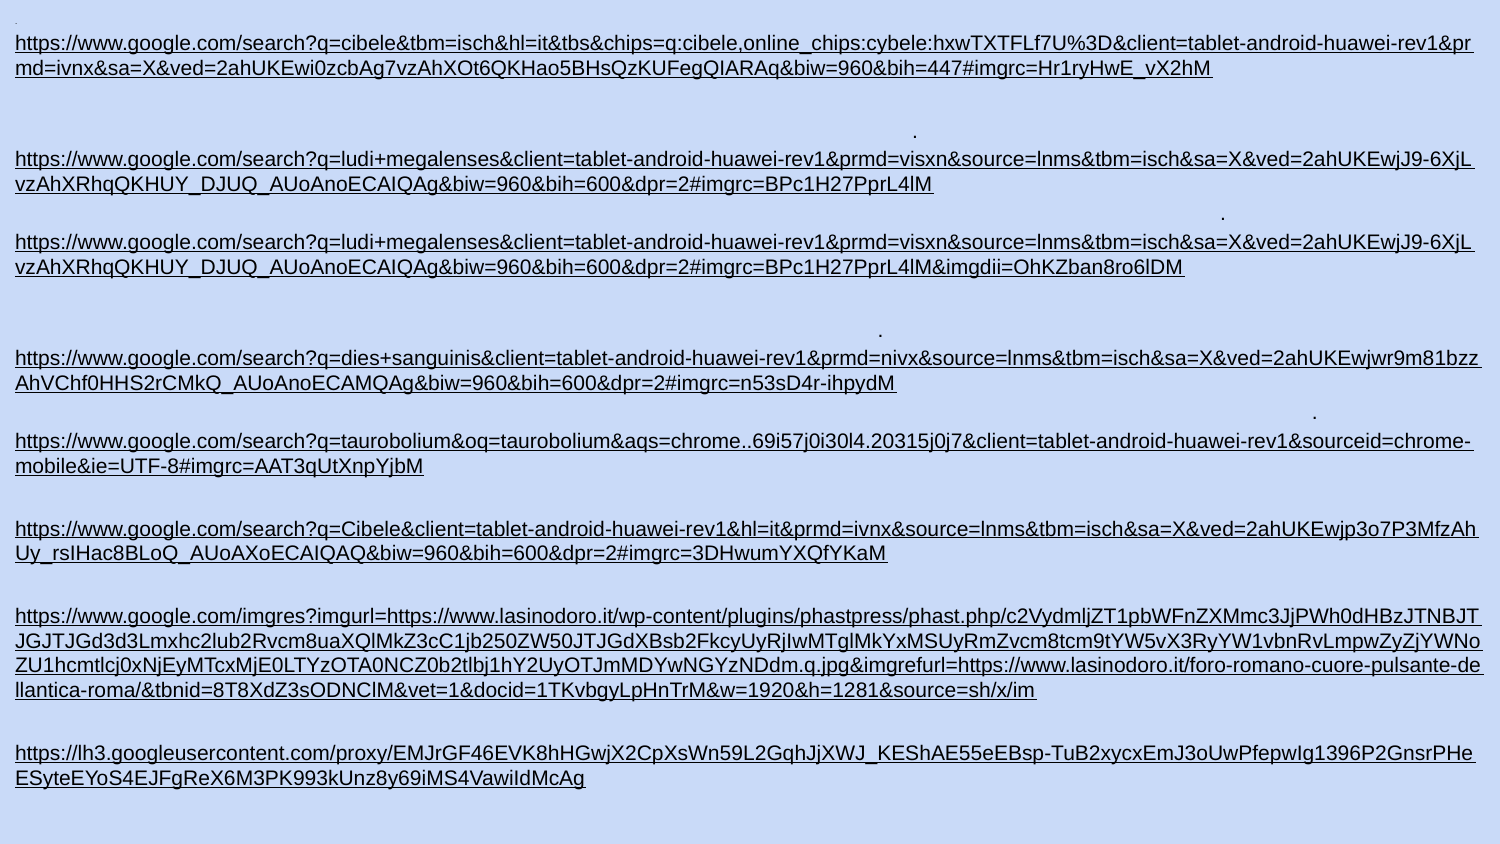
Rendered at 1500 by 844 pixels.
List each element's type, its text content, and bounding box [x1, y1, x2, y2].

list .https://www.google.com/search?q=cibele&tbm=isch&hl=it&tbs&chips=q:cibele,online_chips:cybele:hxwTXTFLf7U%3D&client=tablet-android-huawei-rev1&prmd=ivnx&sa=X&ved=2ahUKEwi0zcbAg7vzAhXOt6QKHao5BHsQzKUFegQIARAq&biw=960&bih=447#imgrc=Hr1ryHwE_vX2hM .https://www.google.com/search?q=ludi+megalenses&client=tablet-android-huawei-rev1&prmd=visxn&source=lnms&tbm=isch&sa=X&ved=2ahUKEwjJ9-6XjLvzAhXRhqQKHUY_DJUQ_AUoAnoECAIQAg&biw=960&bih=600&dpr=2#imgrc=BPc1H27PprL4lM .https://www.google.com/search?q=ludi+megalenses&client=tablet-android-huawei-rev1&prmd=visxn&source=lnms&tbm=isch&sa=X&ved=2ahUKEwjJ9-6XjLvzAhXRhqQKHUY_DJUQ_AUoAnoECAIQAg&biw=960&bih=600&dpr=2#imgrc=BPc1H27PprL4lM&imgdii=OhKZban8ro6lDM .https://www.google.com/search?q=dies+sanguinis&client=tablet-android-huawei-rev1&prmd=nivx&source=lnms&tbm=isch&sa=X&ved=2ahUKEwjwr9m81bzzAhVChf0HHS2rCMkQ_AUoAnoECAMQAg&biw=960&bih=600&dpr=2#imgrc=n53sD4r-ihpydM .https://www.google.com/search?q=taurobolium&oq=taurobolium&aqs=chrome..69i57j0i30l4.20315j0j7&client=tablet-android-huawei-rev1&sourceid=chrome-mobile&ie=UTF-8#imgrc=AAT3qUtXnpYjbM https://www.google.com/search?q=Cibele&client=tablet-android-huawei-rev1&hl=it&prmd=ivnx&source=lnms&tbm=isch&sa=X&ved=2ahUKEwjp3o7P3MfzAhUy_rsIHac8BLoQ_AUoAXoECAIQAQ&biw=960&bih=600&dpr=2#imgrc=3DHwumYXQfYKaM https://www.google.com/imgres?imgurl=https://www.lasinodoro.it/wp-content/plugins/phastpress/phast.php/c2VydmljZT1pbWFnZXMmc3JjPWh0dHBzJTNBJTJGJTJGd3d3Lmxhc2lub2Rvcm8uaXQlMkZ3cC1jb250ZW50JTJGdXBsb2FkcyUyRjIwMTglMkYxMSUyRmZvcm8tcm9tYW5vX3RyYW1vbnRvLmpwZyZjYWNoZU1hcmtlcj0xNjEyMTcxMjE0LTYzOTA0NCZ0b2tlbj1hY2UyOTJmMDYwNGYzNDdm.q.jpg&imgrefurl=https://www.lasinodoro.it/foro-romano-cuore-pulsante-dellantica-roma/&tbnid=8T8XdZ3sODNClM&vet=1&docid=1TKvbgyLpHnTrM&w=1920&h=1281&source=sh/x/im https://lh3.googleusercontent.com/proxy/EMJrGF46EVK8hHGwjX2CpXsWn59L2GqhJjXWJ_KEShAE55eEBsp-TuB2xycxEmJ3oUwPfepwIg1396P2GnsrPHeESyteEYoS4EJFgReX6M3PK993kUnz8y69iMS4VawiIdMcAg [0, 0, 1500, 561]
